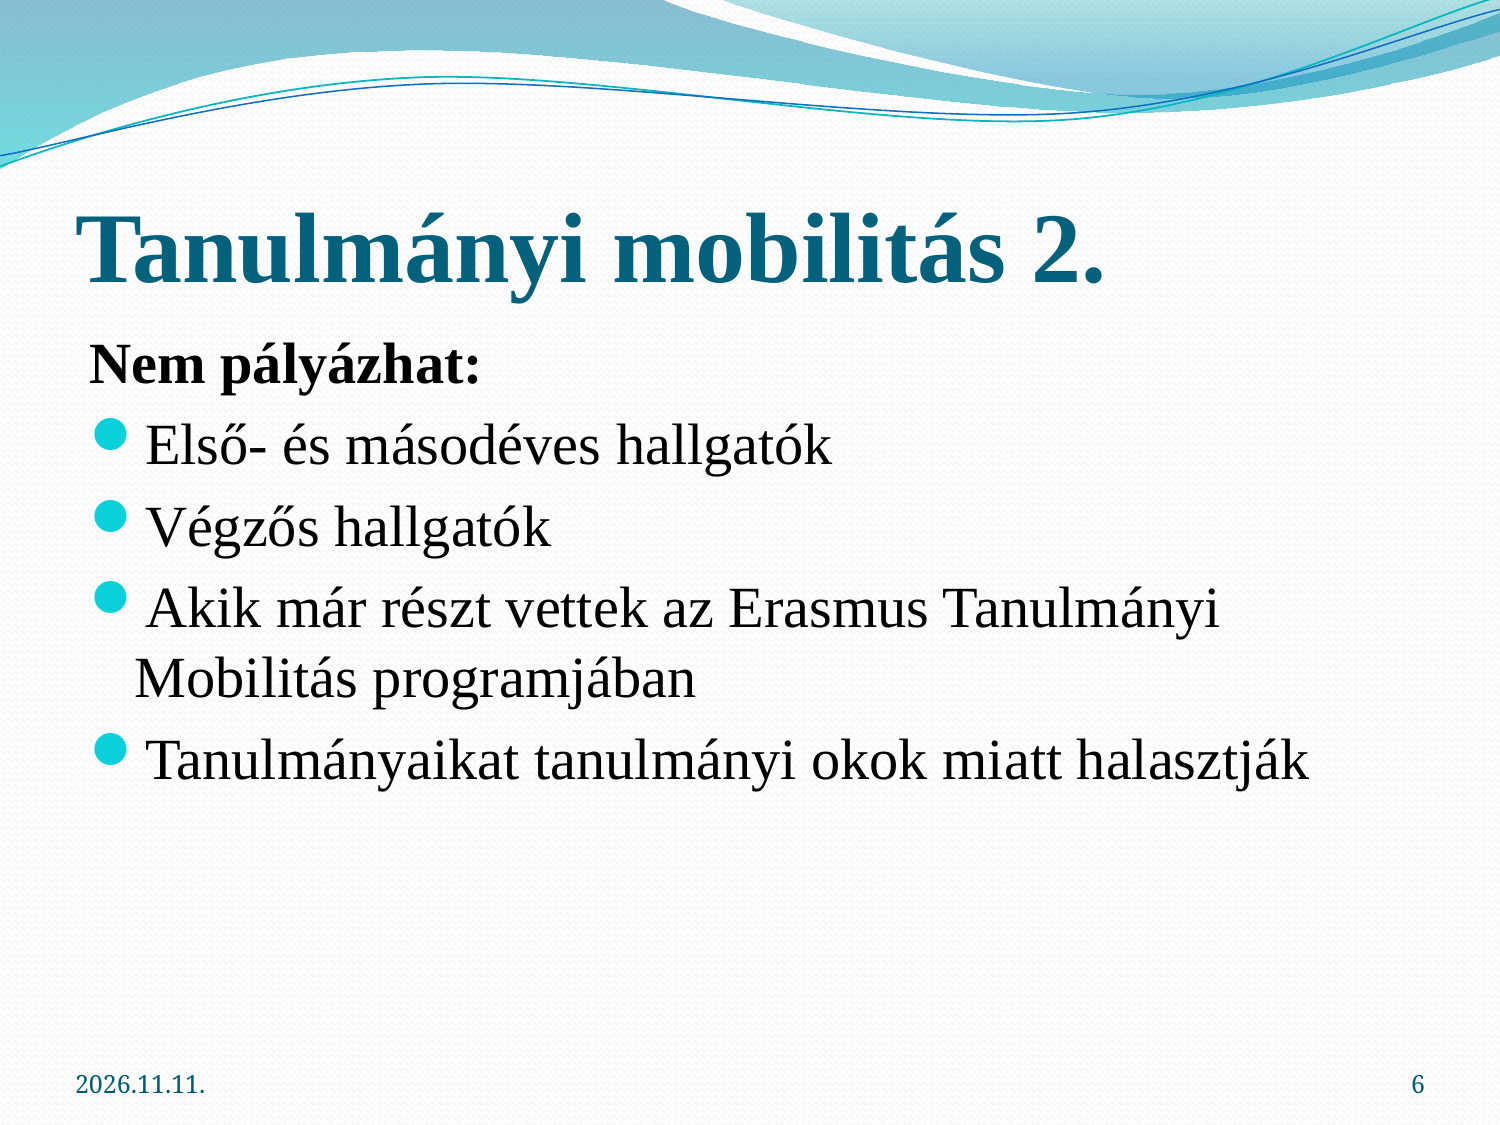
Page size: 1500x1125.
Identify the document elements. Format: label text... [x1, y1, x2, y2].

slide_number 6 [1299, 1042, 1425, 1103]
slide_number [75, 1042, 425, 1103]
list Nem pályázhat: Első- és másodéves hallgatók Végzős hallgatók Akik már részt vettek az Erasmus Tanulmányi Mobilitás programjában Tanulmányaikat tanulmányi okok miatt halasztják [75, 317, 1425, 1038]
title Tanulmányi mobilitás 2. [75, 115, 1425, 303]
